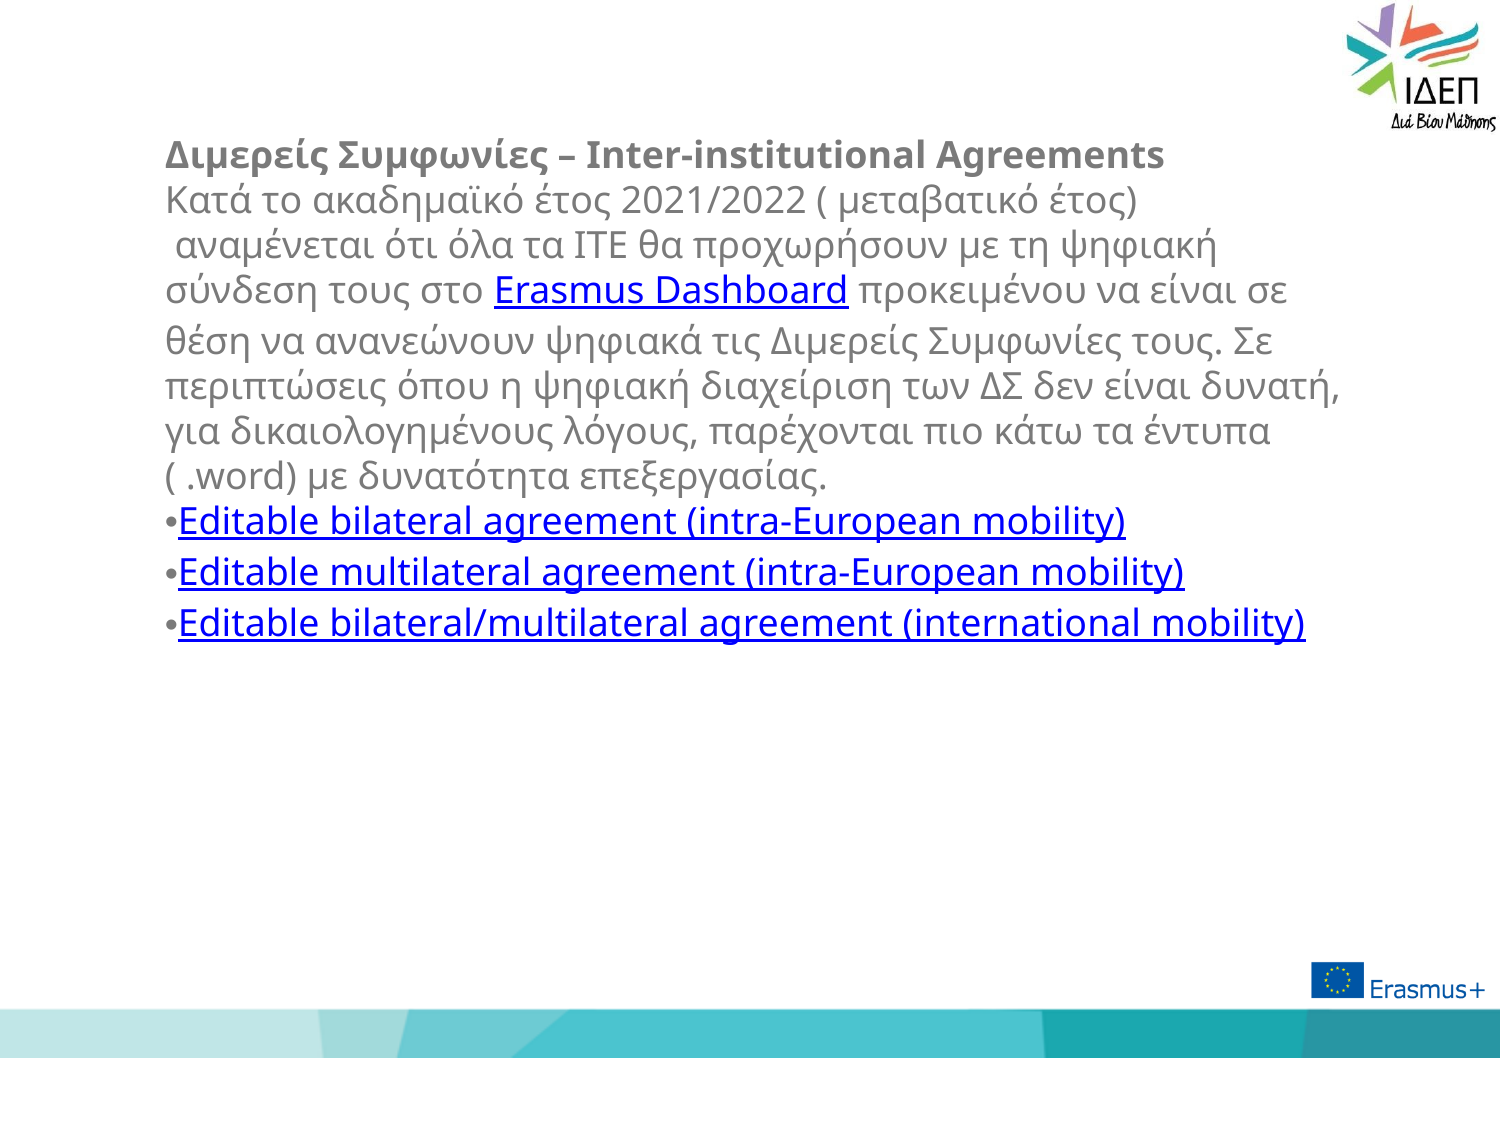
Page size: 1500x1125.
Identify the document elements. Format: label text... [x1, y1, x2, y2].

picture [0, 1008, 1500, 1058]
text_box Διμερείς Συμφωνίες – Inter-institutional Agreements Κατά το ακαδημαϊκό έτος 2021/2022 ( μεταβατικό έτος) αναμένεται ότι όλα τα ΙΤΕ θα προχωρήσουν με τη ψηφιακή σύνδεση τους στο Erasmus Dashboard προκειμένου να είναι σε θέση να ανανεώνουν ψηφιακά τις Διμερείς Συμφωνίες τους. Σε περιπτώσεις όπου η ψηφιακή διαχείριση των ΔΣ δεν είναι δυνατή, για δικαιολογημένους λόγους, παρέχονται πιο κάτω τα έντυπα ( .word) με δυνατότητα επεξεργασίας. Editable bilateral agreement (intra-European mobility) Editable multilateral agreement (intra-European mobility) Editable bilateral/multilateral agreement (international mobility) [149, 123, 1363, 657]
picture [1342, 0, 1500, 135]
picture [1311, 961, 1485, 999]
